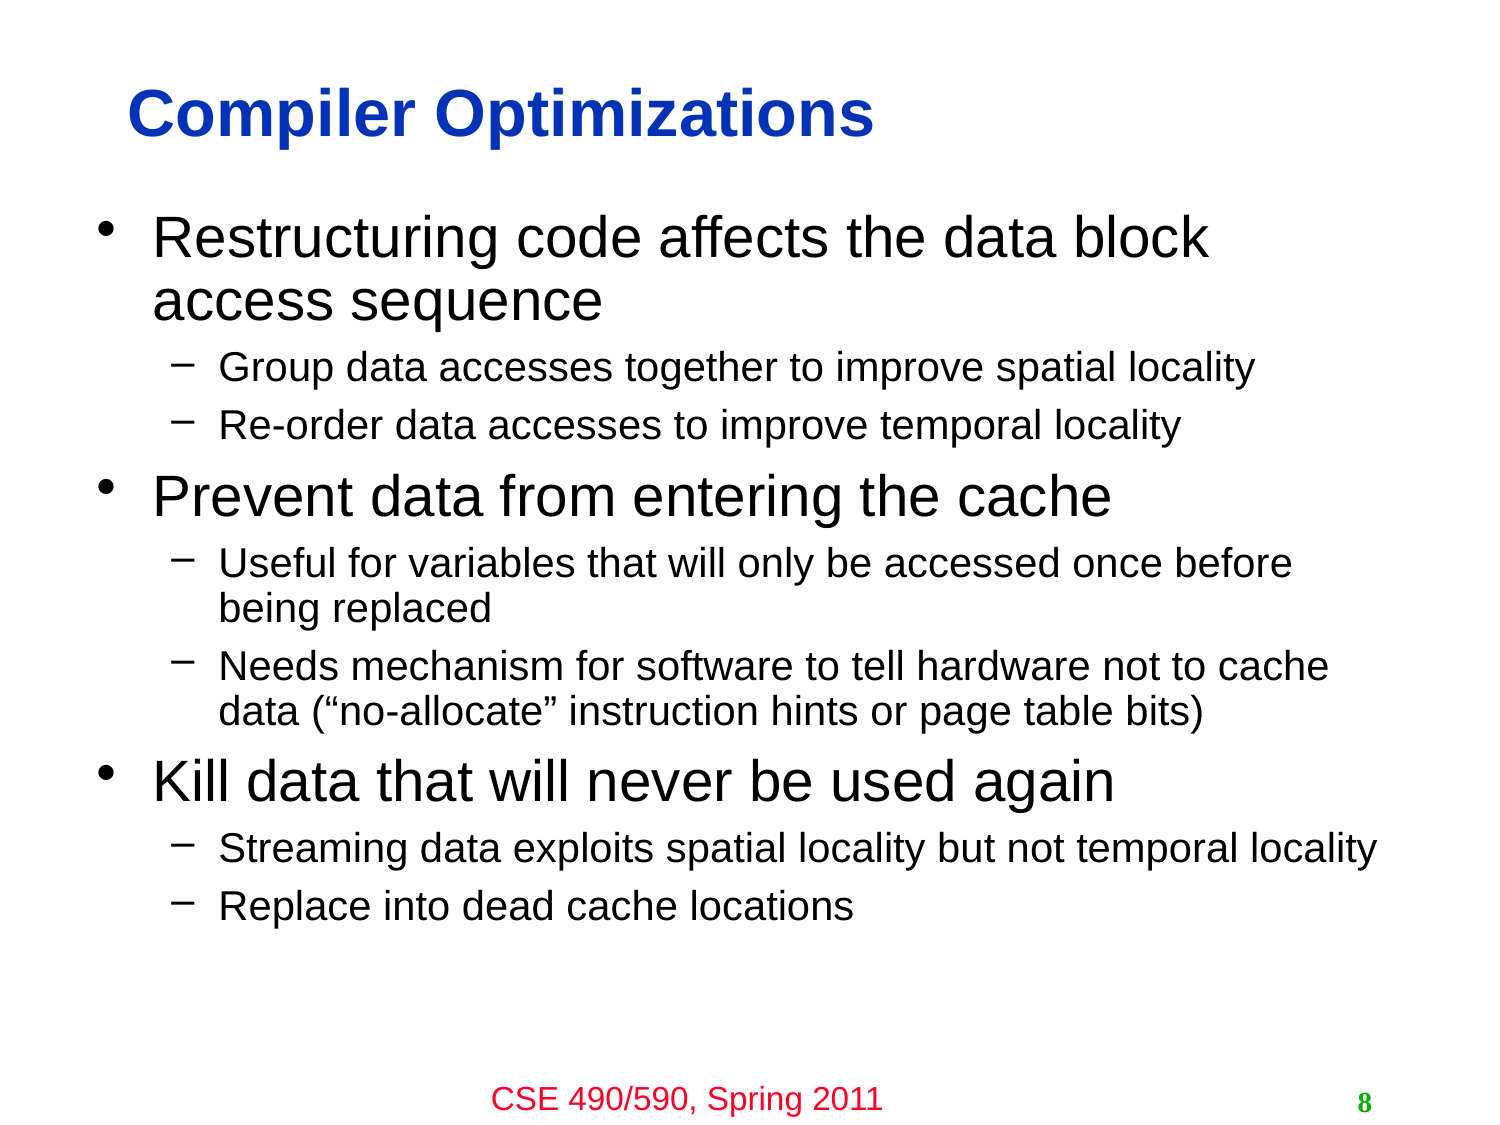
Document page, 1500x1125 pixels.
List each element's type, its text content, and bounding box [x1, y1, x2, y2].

list Restructuring code affects the data block access sequence Group data accesses together to improve spatial locality Re-order data accesses to improve temporal locality Prevent data from entering the cache Useful for variables that will only be accessed once before being replaced Needs mechanism for software to tell hardware not to cache data (“no-allocate” instruction hints or page table bits) Kill data that will never be used again Streaming data exploits spatial locality but not temporal locality Replace into dead cache locations [80, 199, 1419, 1013]
title Compiler Optimizations [112, 53, 1310, 176]
slide_number 8 [1074, 1076, 1388, 1125]
